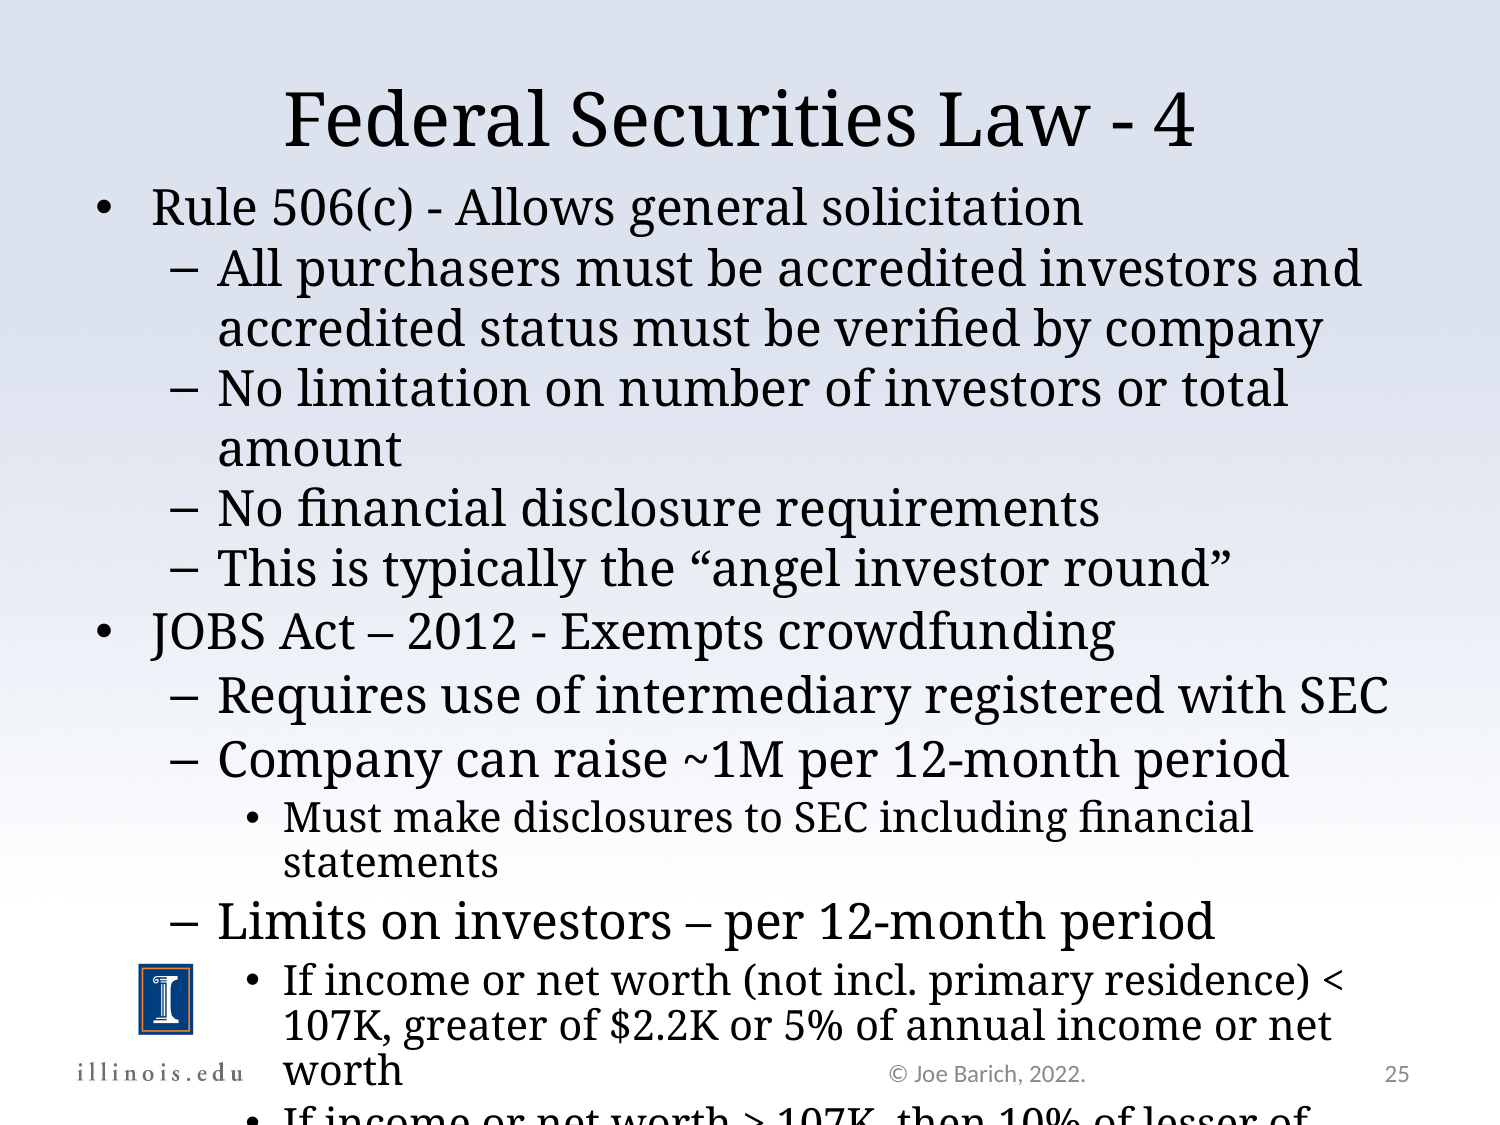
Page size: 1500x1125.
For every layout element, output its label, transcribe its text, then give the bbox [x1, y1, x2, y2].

list Rule 506(c) - Allows general solicitation All purchasers must be accredited investors and accredited status must be verified by company No limitation on number of investors or total amount No financial disclosure requirements This is typically the “angel investor round” JOBS Act – 2012 - Exempts crowdfunding Requires use of intermediary registered with SEC Company can raise ~1M per 12-month period Must make disclosures to SEC including financial statements Limits on investors – per 12-month period If income or net worth (not incl. primary residence) < 107K, greater of $2.2K or 5% of annual income or net worth If income or net worth > 107K, then 10% of lesser of income or net worth up to a max of 107K [80, 174, 1450, 1025]
picture [0, 0, 1500, 1125]
footer © Joe Barich, 2022. [750, 1042, 1225, 1103]
title Federal Securities Law - 4 [75, 45, 1425, 188]
slide_number 25 [1250, 1042, 1425, 1103]
